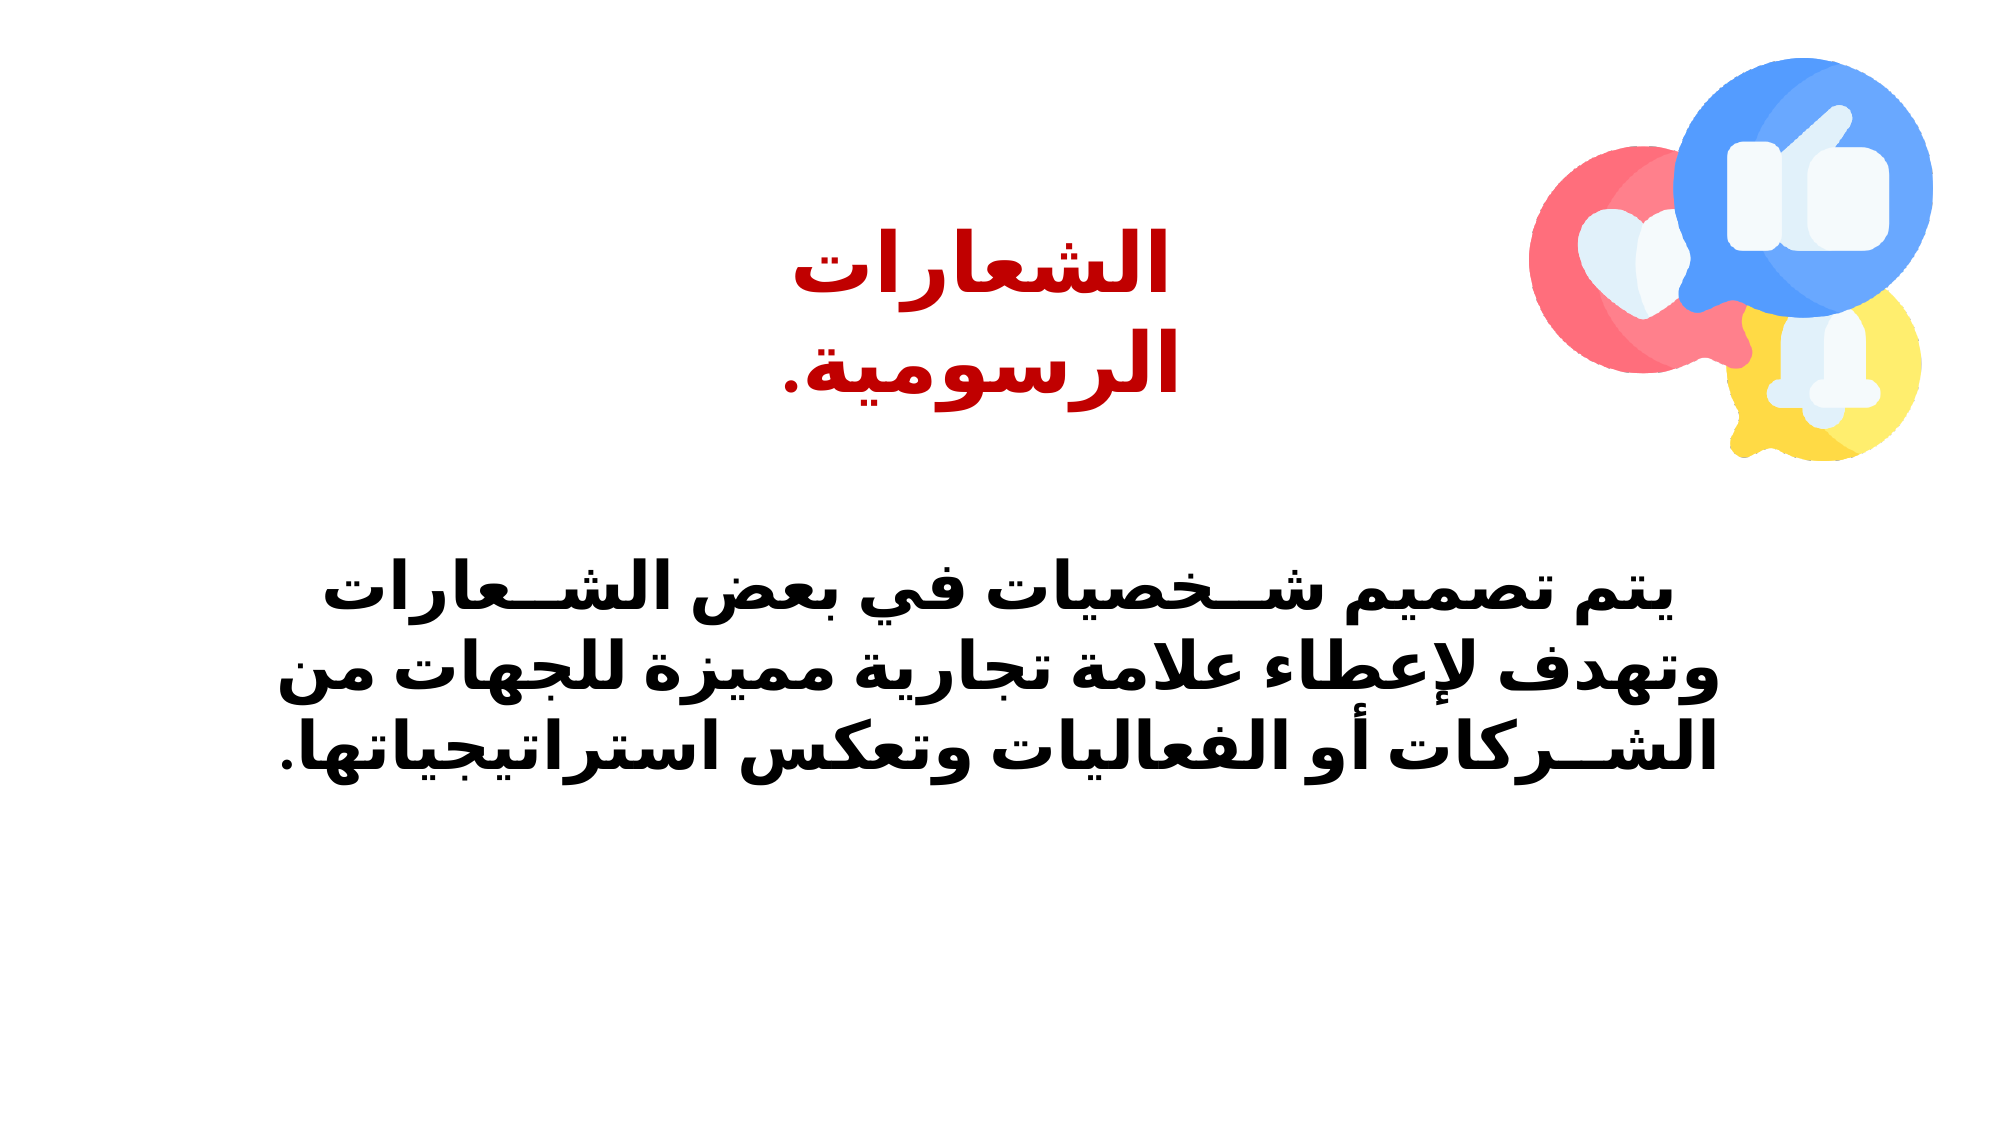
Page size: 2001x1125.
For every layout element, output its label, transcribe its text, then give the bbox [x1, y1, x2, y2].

text_box يتم تصميم شــخصيات في بعض الشــعارات وتهدف لإعطاء علامة تجارية مميزة للجهات من الشــركات أو الفعاليات وتعكس استراتيجياتها. [237, 535, 1763, 790]
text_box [643, 58, 1933, 461]
